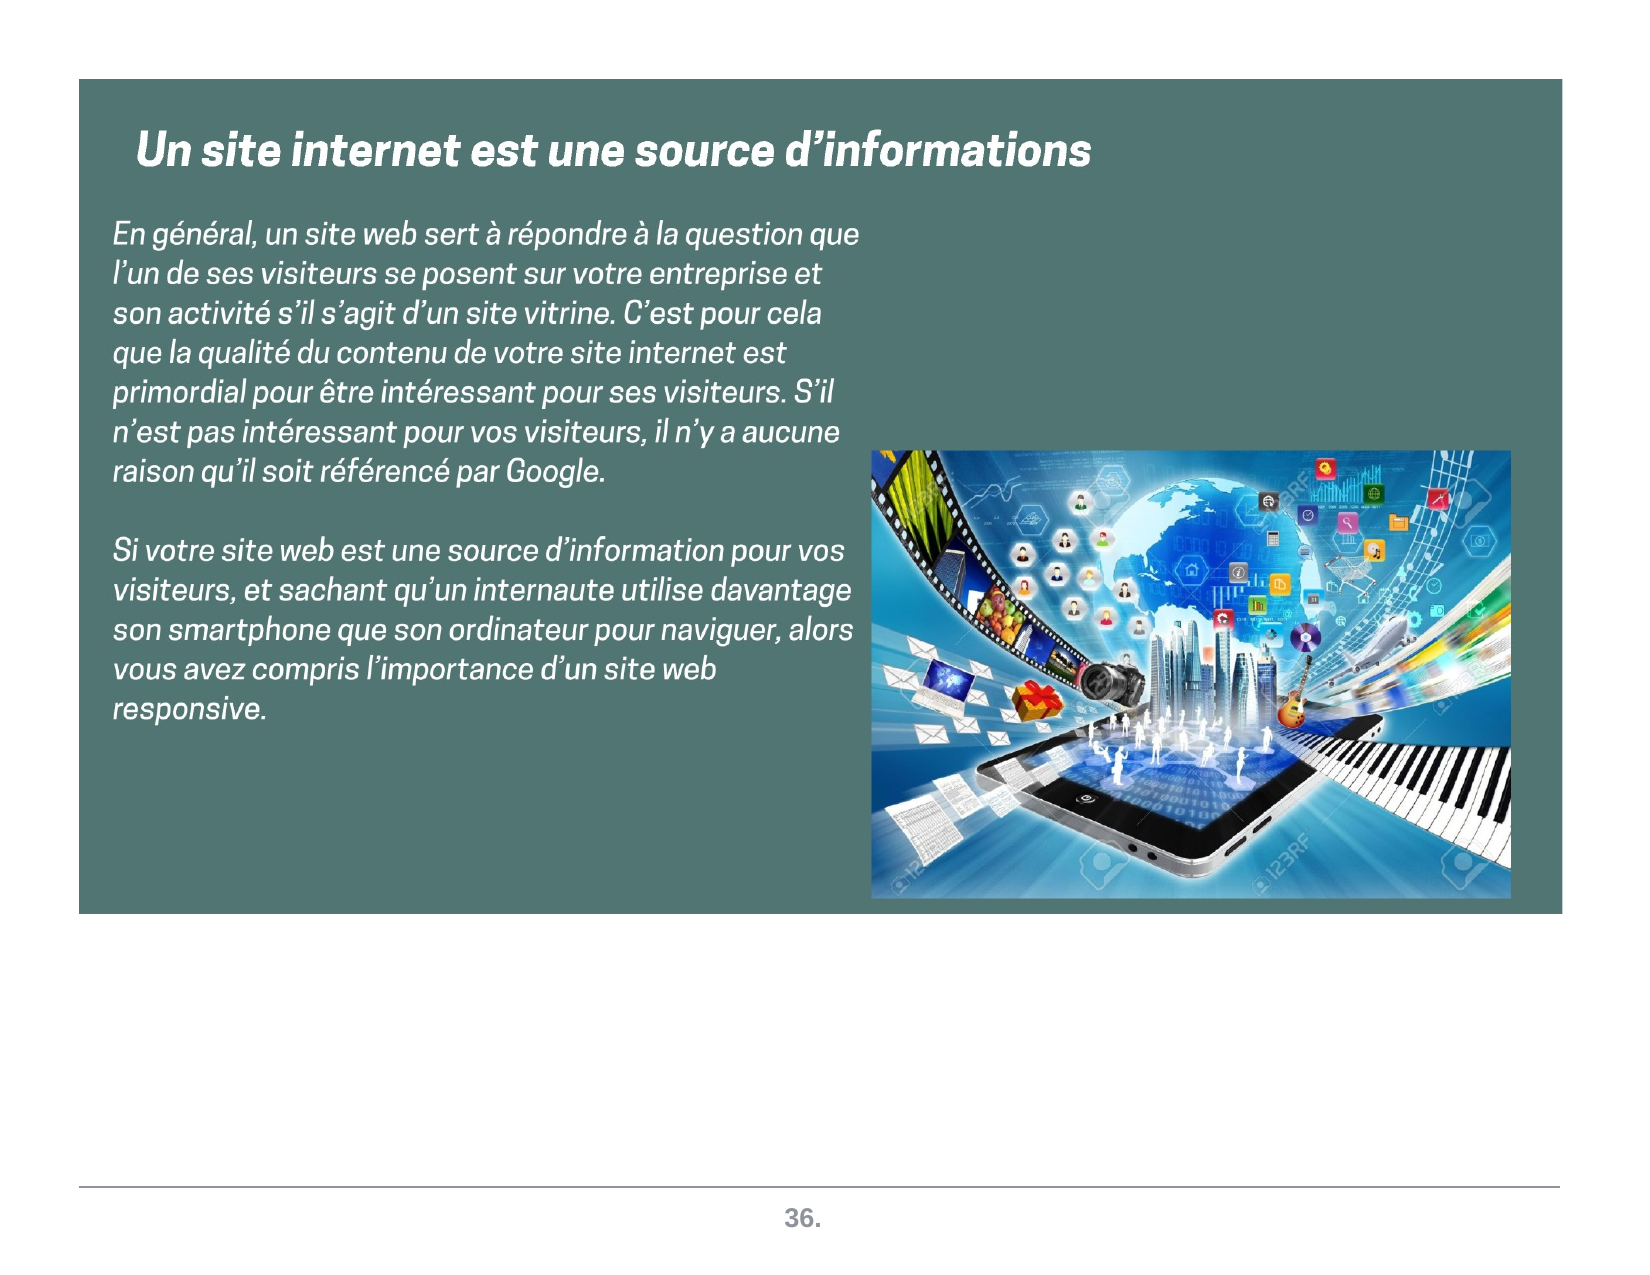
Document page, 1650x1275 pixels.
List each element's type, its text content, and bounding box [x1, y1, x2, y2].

slide_number 10. [780, 1201, 824, 1275]
text_box [79, 79, 1563, 914]
